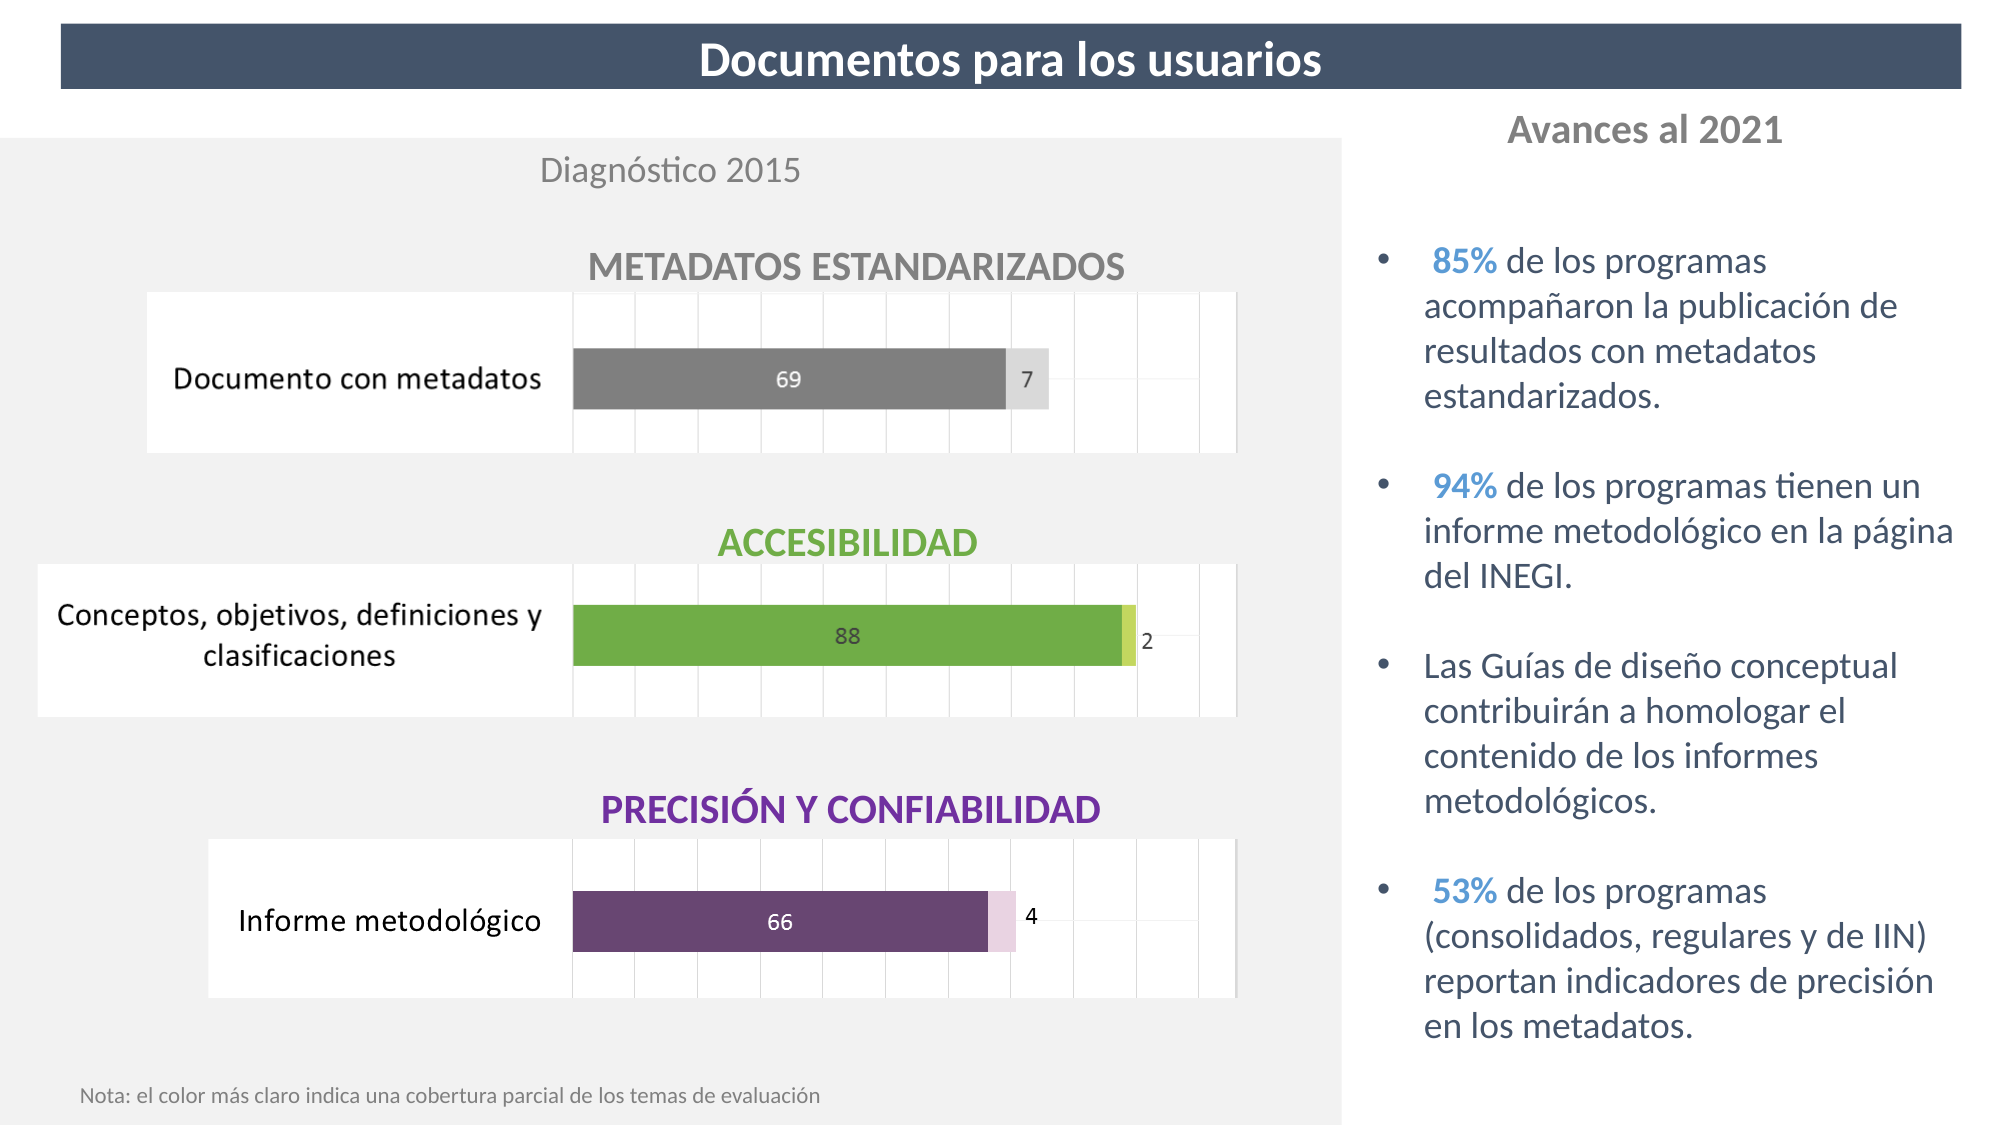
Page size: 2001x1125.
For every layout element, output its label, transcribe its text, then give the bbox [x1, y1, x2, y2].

text_box Diagnóstico 2015 [0, 137, 1343, 1125]
picture [208, 839, 1238, 998]
text_box Documentos para los usuarios [60, 22, 1962, 90]
text_box Nota: el color más claro indica una cobertura parcial de los temas de evaluación [64, 1072, 905, 1116]
text_box ACCESIBILIDAD [702, 507, 1106, 564]
text_box METADATOS ESTANDARIZADOS [573, 231, 1155, 292]
text_box 85% de los programas acompañaron la publicación de resultados con metadatos estandarizados. 94% de los programas tienen un informe metodológico en la página del INEGI. Las Guías de diseño conceptual contribuirán a homologar el contenido de los informes metodológicos. 53% de los programas (consolidados, regulares y de IIN) reportan indicadores de precisión en los metadatos. [1361, 188, 1987, 1093]
text_box PRECISIÓN Y CONFIABILIDAD [586, 774, 1141, 839]
text_box Avances al 2021 [1492, 94, 1876, 159]
picture [37, 564, 1238, 717]
picture [147, 292, 1238, 453]
